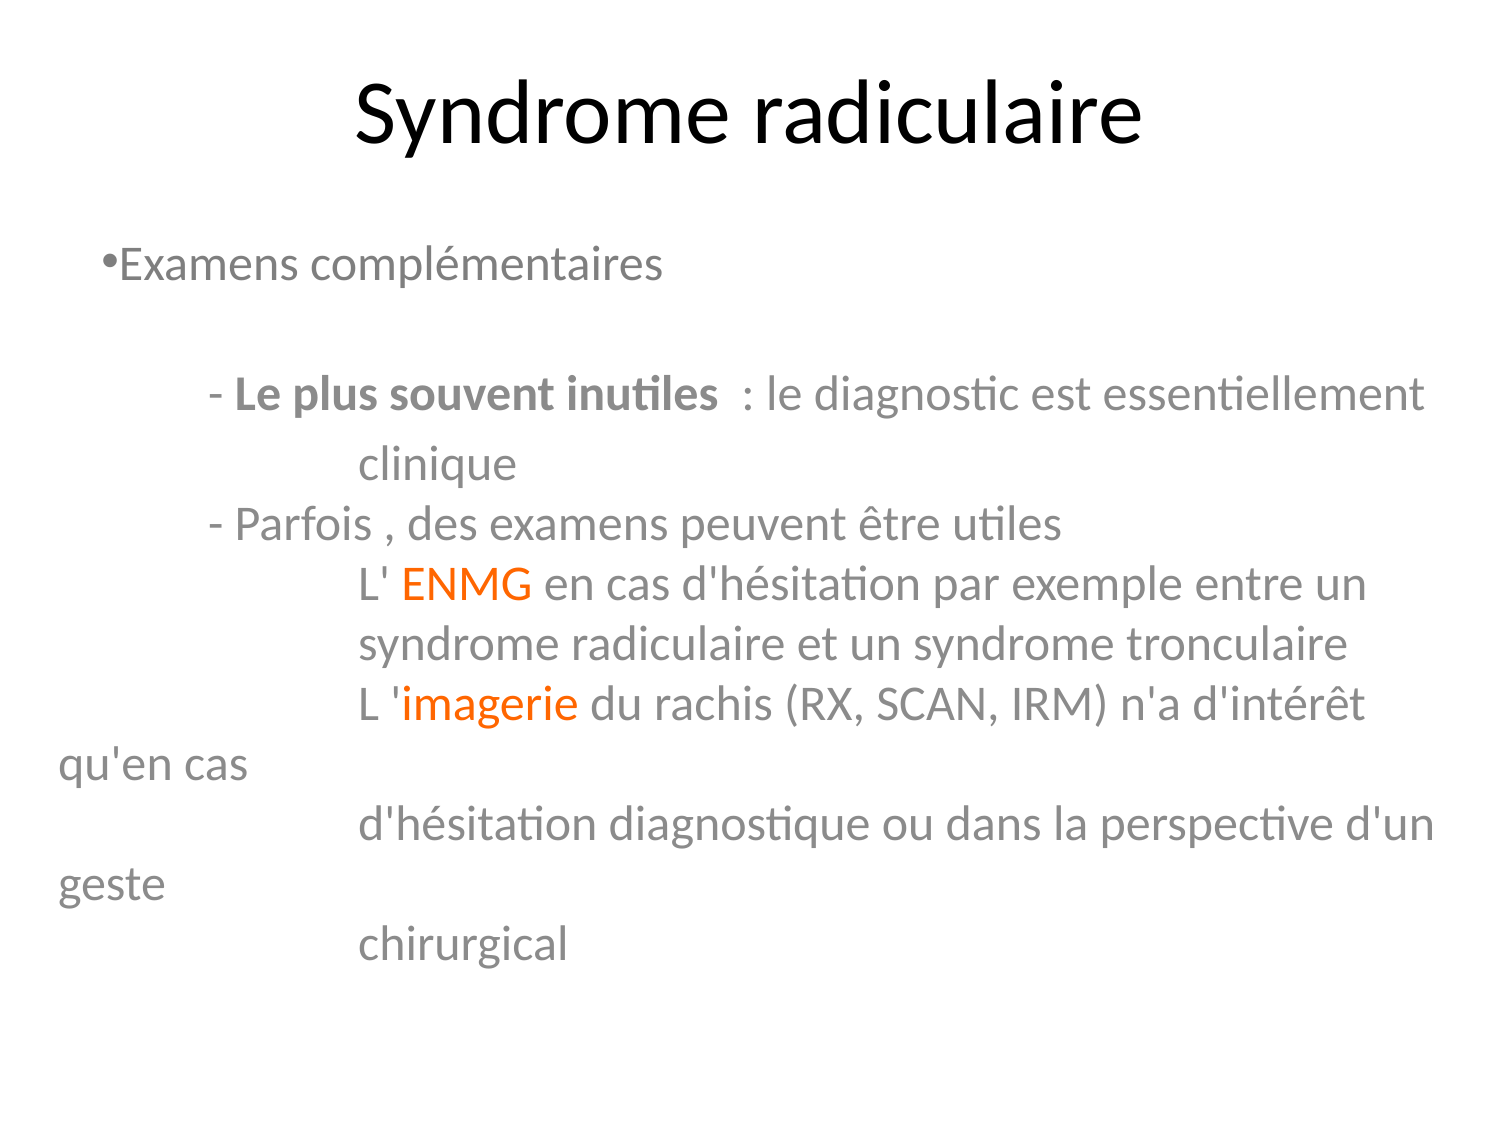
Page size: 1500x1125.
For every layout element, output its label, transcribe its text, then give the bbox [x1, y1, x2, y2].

subtitle Examens complémentaires - Le plus souvent inutiles : le diagnostic est essentiellement clinique - Parfois , des examens peuvent être utiles L' ENMG en cas d'hésitation par exemple entre un syndrome radiculaire et un syndrome tronculaire L 'imagerie du rachis (RX, SCAN, IRM) n'a d'intérêt qu'en cas d'hésitation diagnostique ou dans la perspective d'un geste chirurgical [43, 222, 1463, 1094]
title Syndrome radiculaire [112, 0, 1388, 222]
